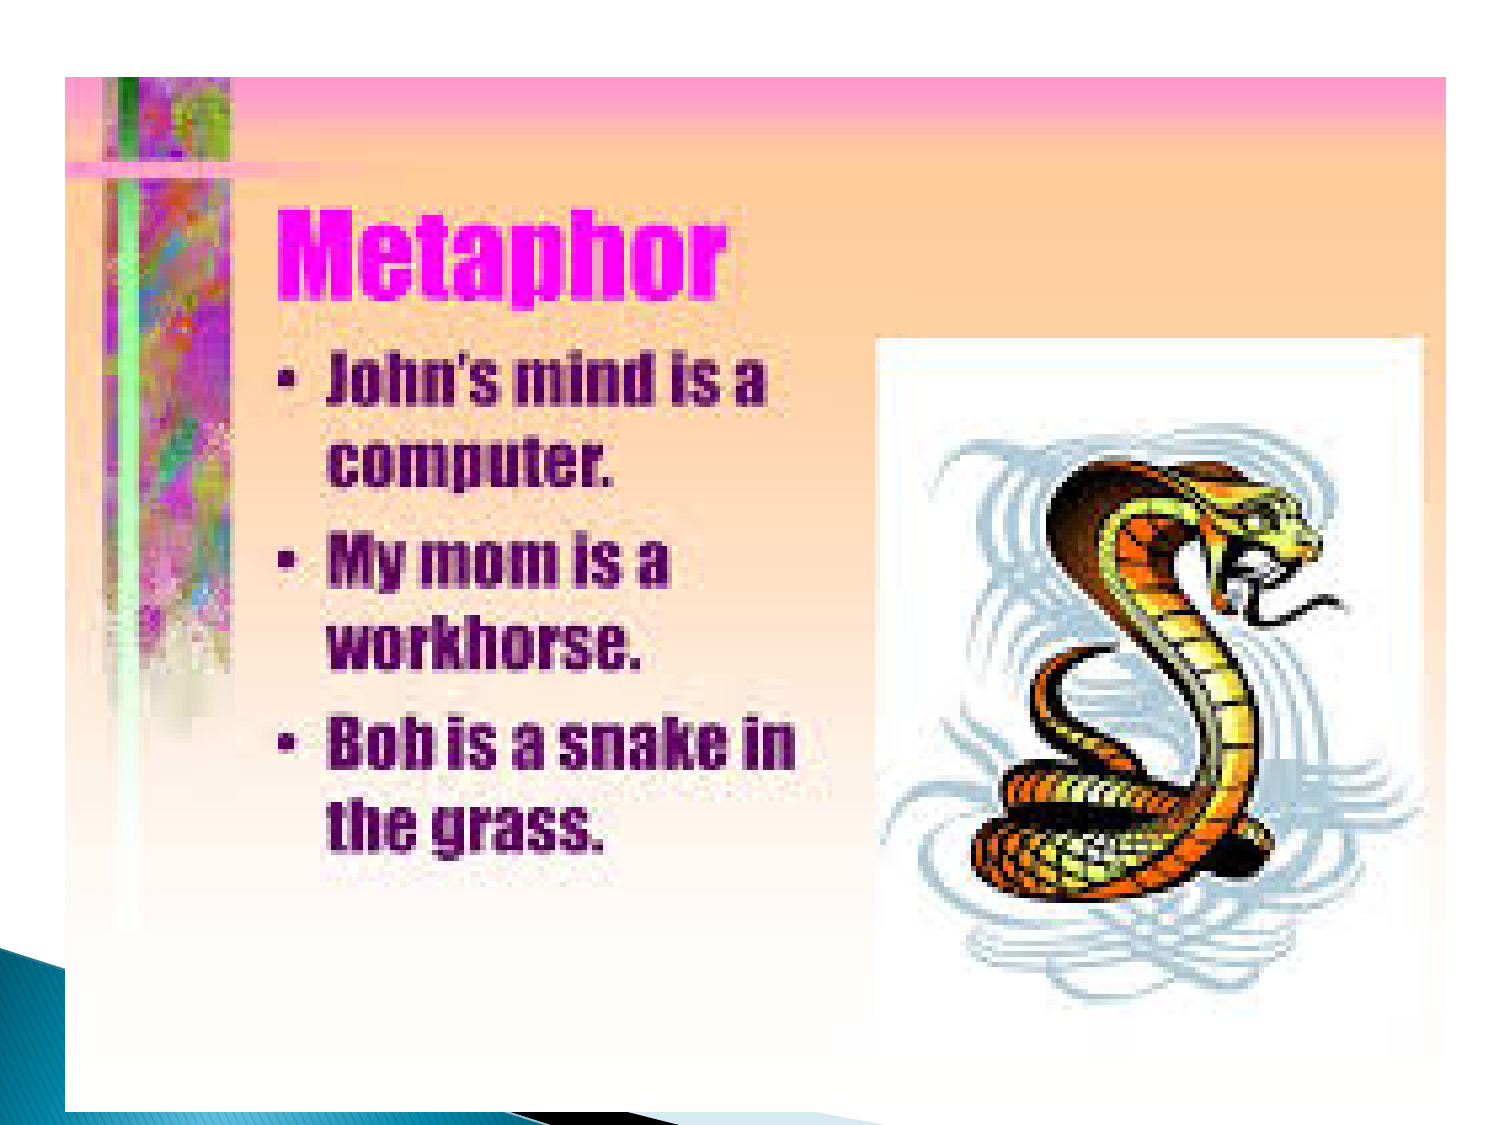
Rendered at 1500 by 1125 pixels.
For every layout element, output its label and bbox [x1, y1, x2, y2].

picture [0, 77, 1446, 1125]
